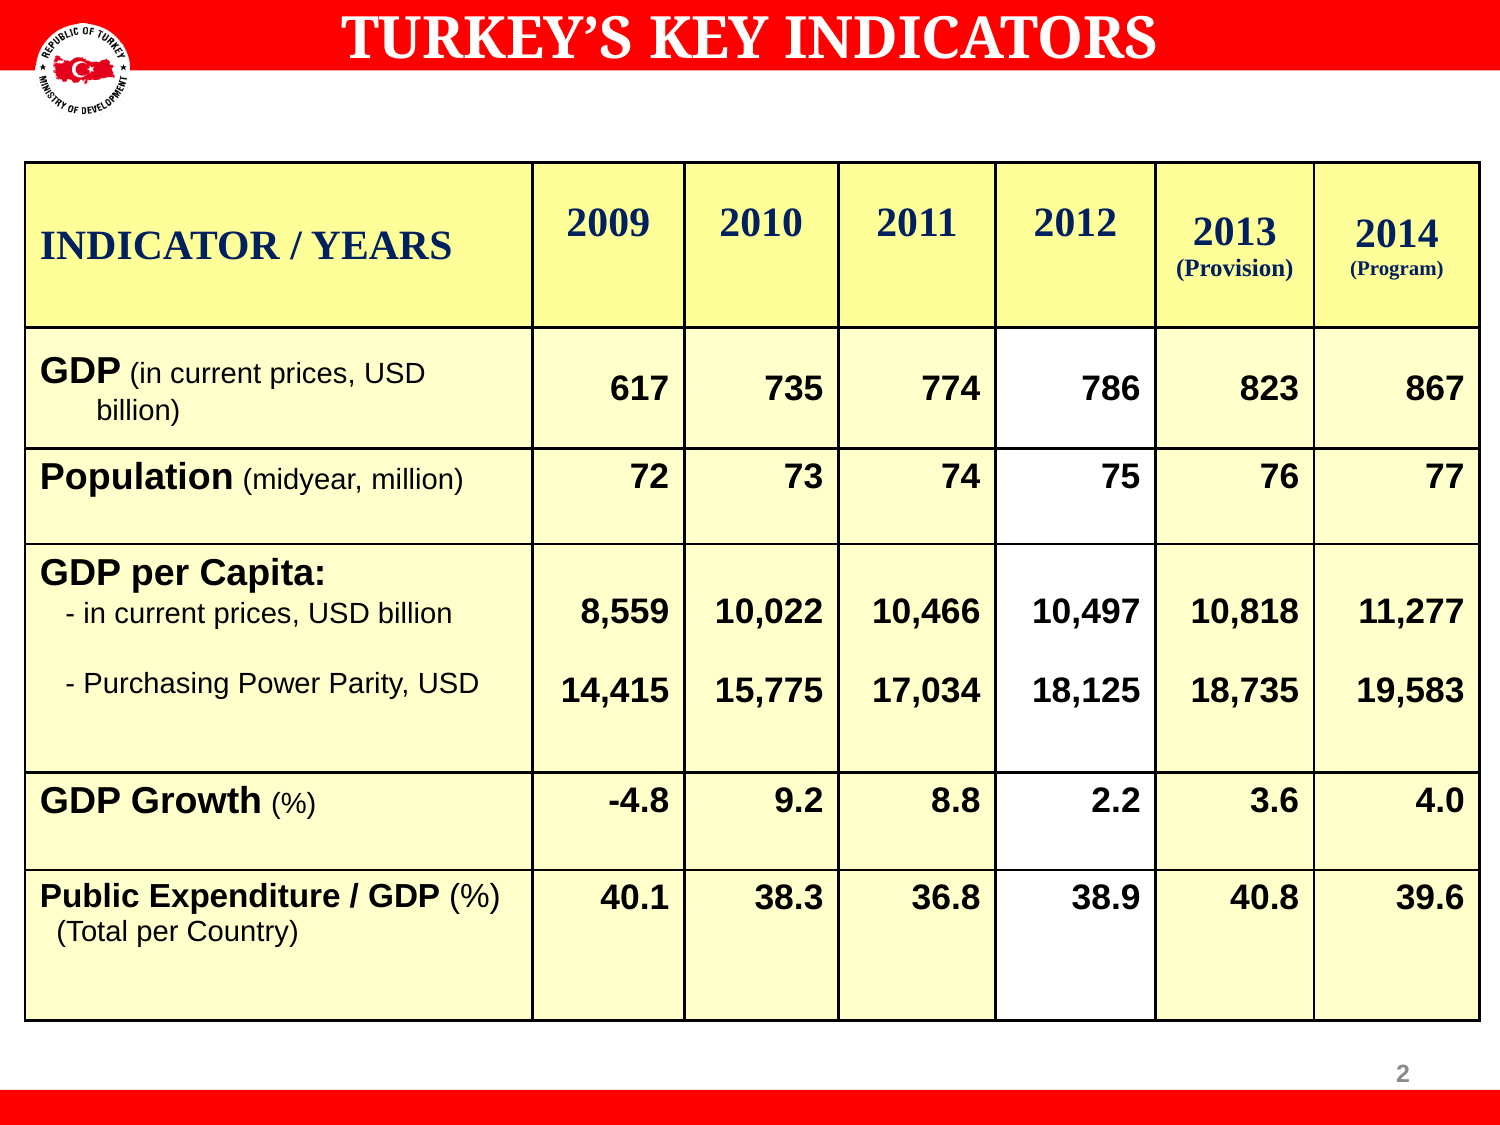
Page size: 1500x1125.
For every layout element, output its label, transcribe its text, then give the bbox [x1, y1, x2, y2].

table_cell 40.8 [1157, 871, 1313, 1019]
table_cell 4.0 [1315, 774, 1478, 869]
table_cell 617 [534, 329, 683, 447]
table_cell 38.3 [686, 871, 837, 1019]
table_cell 8.8 [840, 774, 994, 869]
table_cell 774 [840, 329, 994, 447]
table_cell 2.2 [997, 774, 1154, 869]
table_header 2014 (Program) [1315, 164, 1478, 326]
table_cell 73 [686, 450, 837, 543]
table_cell 735 [686, 329, 837, 447]
table_cell 867 [1315, 329, 1478, 447]
table_cell 10,022 15,775 [686, 545, 837, 771]
table_cell 38.9 [997, 871, 1154, 1019]
table_cell 39.6 [1315, 871, 1478, 1019]
table_cell 74 [840, 450, 994, 543]
slide_number 2 [1074, 1042, 1425, 1103]
table_header 2013 (Provision) [1157, 164, 1313, 326]
picture [35, 23, 130, 118]
table_cell 10,466 17,034 [840, 545, 994, 771]
table_cell 8,559 14,415 [534, 545, 683, 771]
text_box TURKEY’S KEY INDICATORS [0, 0, 1500, 71]
table_cell 40.1 [534, 871, 683, 1019]
table_cell GDP Growth (%) [26, 774, 531, 869]
table_header 2010 [686, 164, 837, 326]
table_cell 75 [997, 450, 1154, 543]
table_cell 9.2 [686, 774, 837, 869]
table_header INDICATOR / YEARS [26, 164, 531, 326]
table_cell 36.8 [840, 871, 994, 1019]
table_header 2009 [534, 164, 683, 326]
table_cell 11,277 19,583 [1315, 545, 1478, 771]
text_box [0, 1089, 1500, 1125]
table_cell GDP per Capita: - in current prices, USD billion - Purchasing Power Parity, USD [26, 545, 531, 771]
table_cell 72 [534, 450, 683, 543]
table_cell Population (midyear, million) [26, 450, 531, 543]
table_cell Public Expenditure / GDP (%) (Total per Country) [26, 871, 531, 1019]
table_header 2011 [840, 164, 994, 326]
table_cell 10,497 18,125 [997, 545, 1154, 771]
table_cell 10,818 18,735 [1157, 545, 1313, 771]
table_cell 786 [997, 329, 1154, 447]
table_header 2012 [997, 164, 1154, 326]
table_cell 76 [1157, 450, 1313, 543]
table_cell 77 [1315, 450, 1478, 543]
table_cell -4.8 [534, 774, 683, 869]
table_cell GDP (in current prices, USD billion) [26, 329, 531, 447]
table_cell 3.6 [1157, 774, 1313, 869]
table_cell 823 [1157, 329, 1313, 447]
